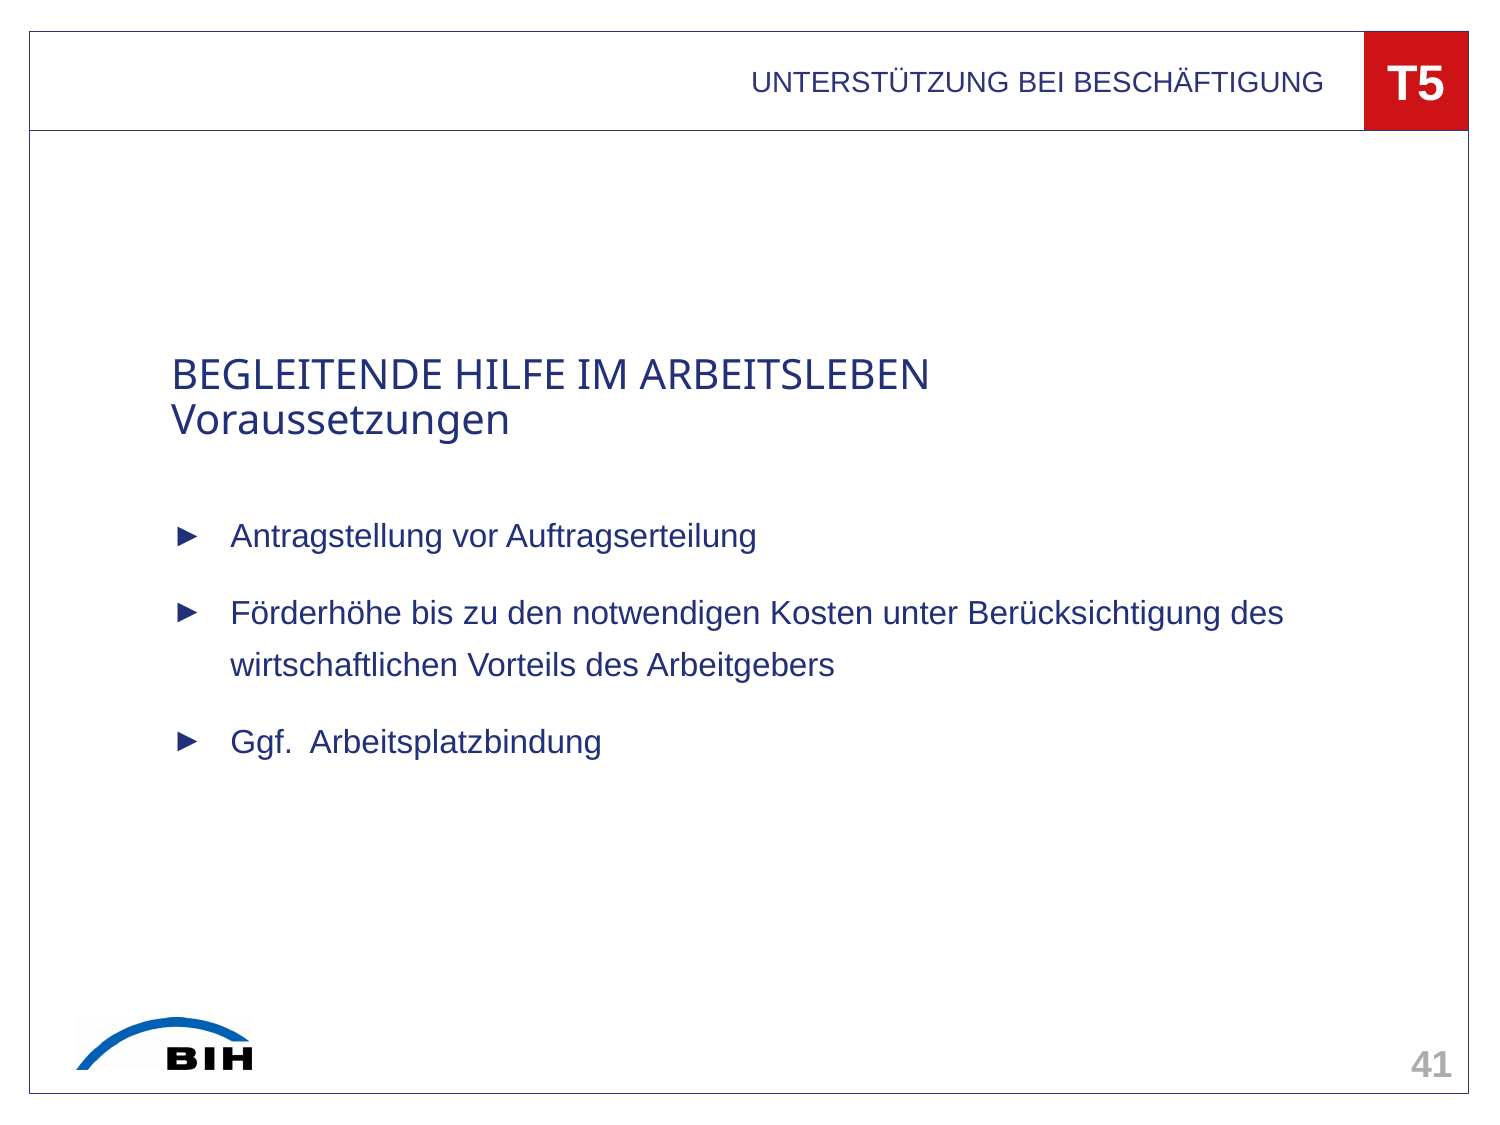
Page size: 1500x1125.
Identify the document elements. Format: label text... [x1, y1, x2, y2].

slide_number 41 [1317, 1032, 1468, 1093]
list UNTERSTÜTZUNG BEI BESCHÄFTIGUNG [29, 30, 1364, 130]
picture [76, 1017, 171, 1070]
title BEGLEITENDE HILFE IM ARBEITSLEBEN Voraussetzungen [171, 353, 1316, 453]
list T5 [1364, 30, 1469, 130]
list Antragstellung vor Auftragserteilung Förderhöhe bis zu den notwendigen Kosten unter Berücksichtigung des wirtschaftlichen Vorteils des Arbeitgebers Ggf. Arbeitsplatzbindung [171, 502, 1317, 1094]
